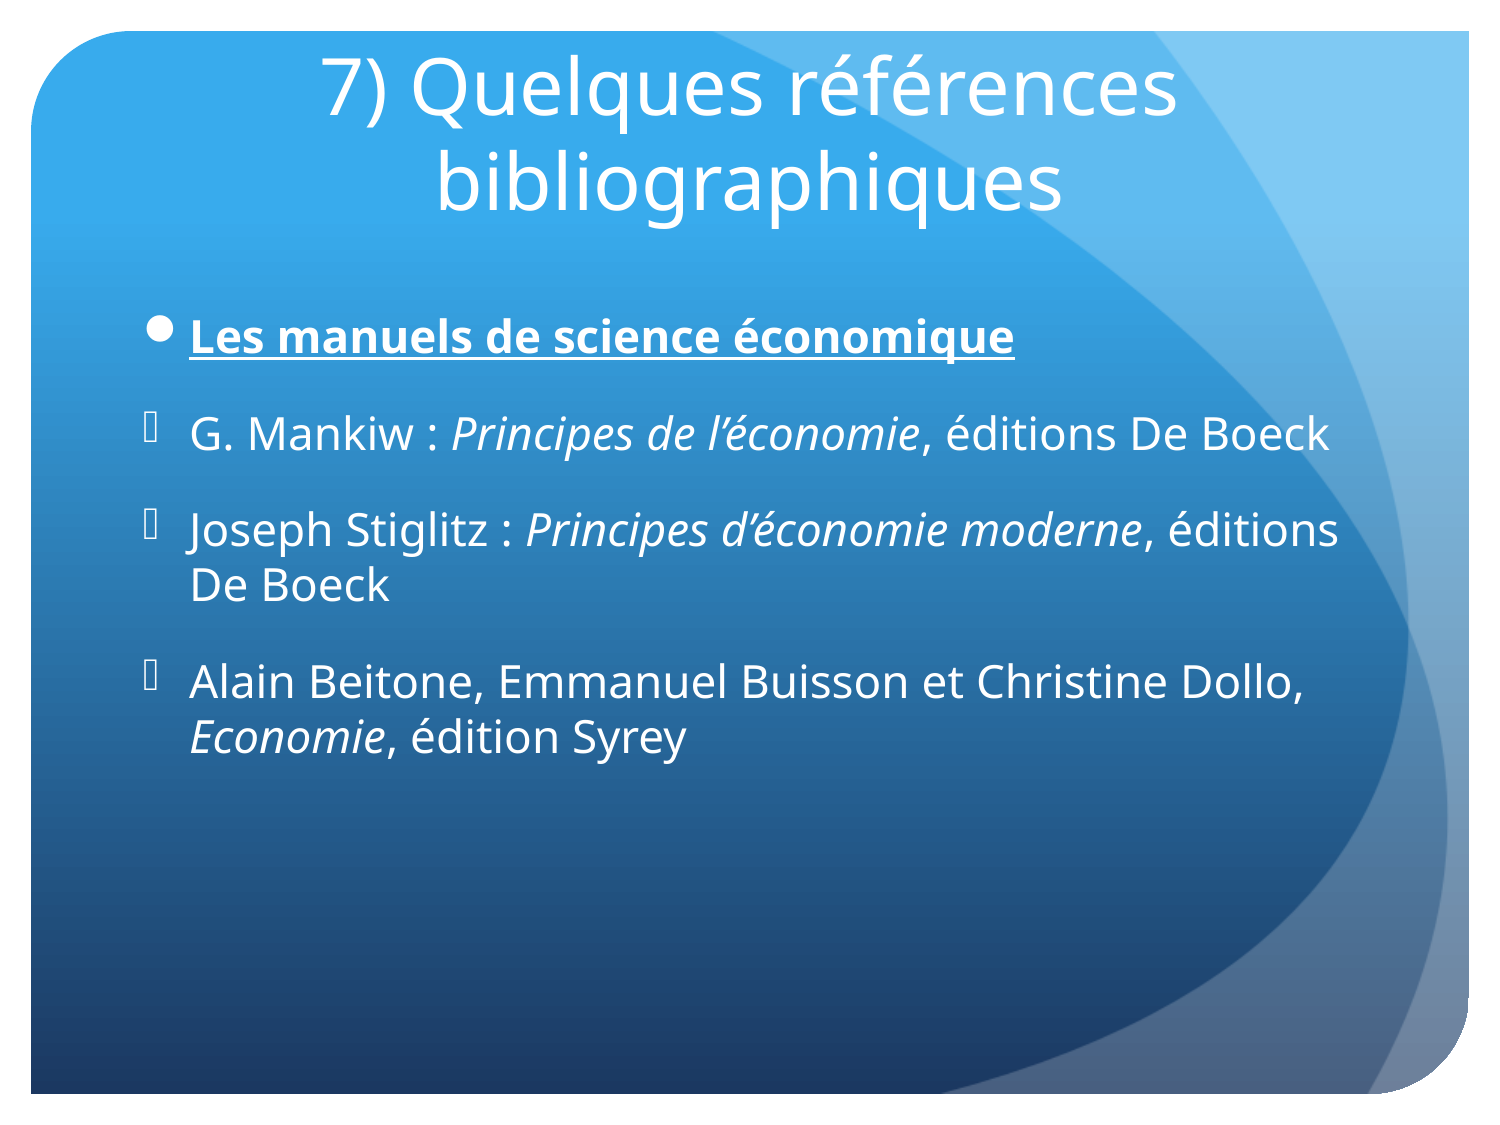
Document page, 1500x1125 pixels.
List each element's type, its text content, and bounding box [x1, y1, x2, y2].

list Les manuels de science économique G. Mankiw : Principes de l’économie, éditions De Boeck Joseph Stiglitz : Principes d’économie moderne, éditions De Boeck Alain Beitone, Emmanuel Buisson et Christine Dollo, Economie, édition Syrey [127, 299, 1372, 991]
picture [24, 30, 1473, 1094]
title 7) Quelques références bibliographiques [127, 62, 1372, 234]
